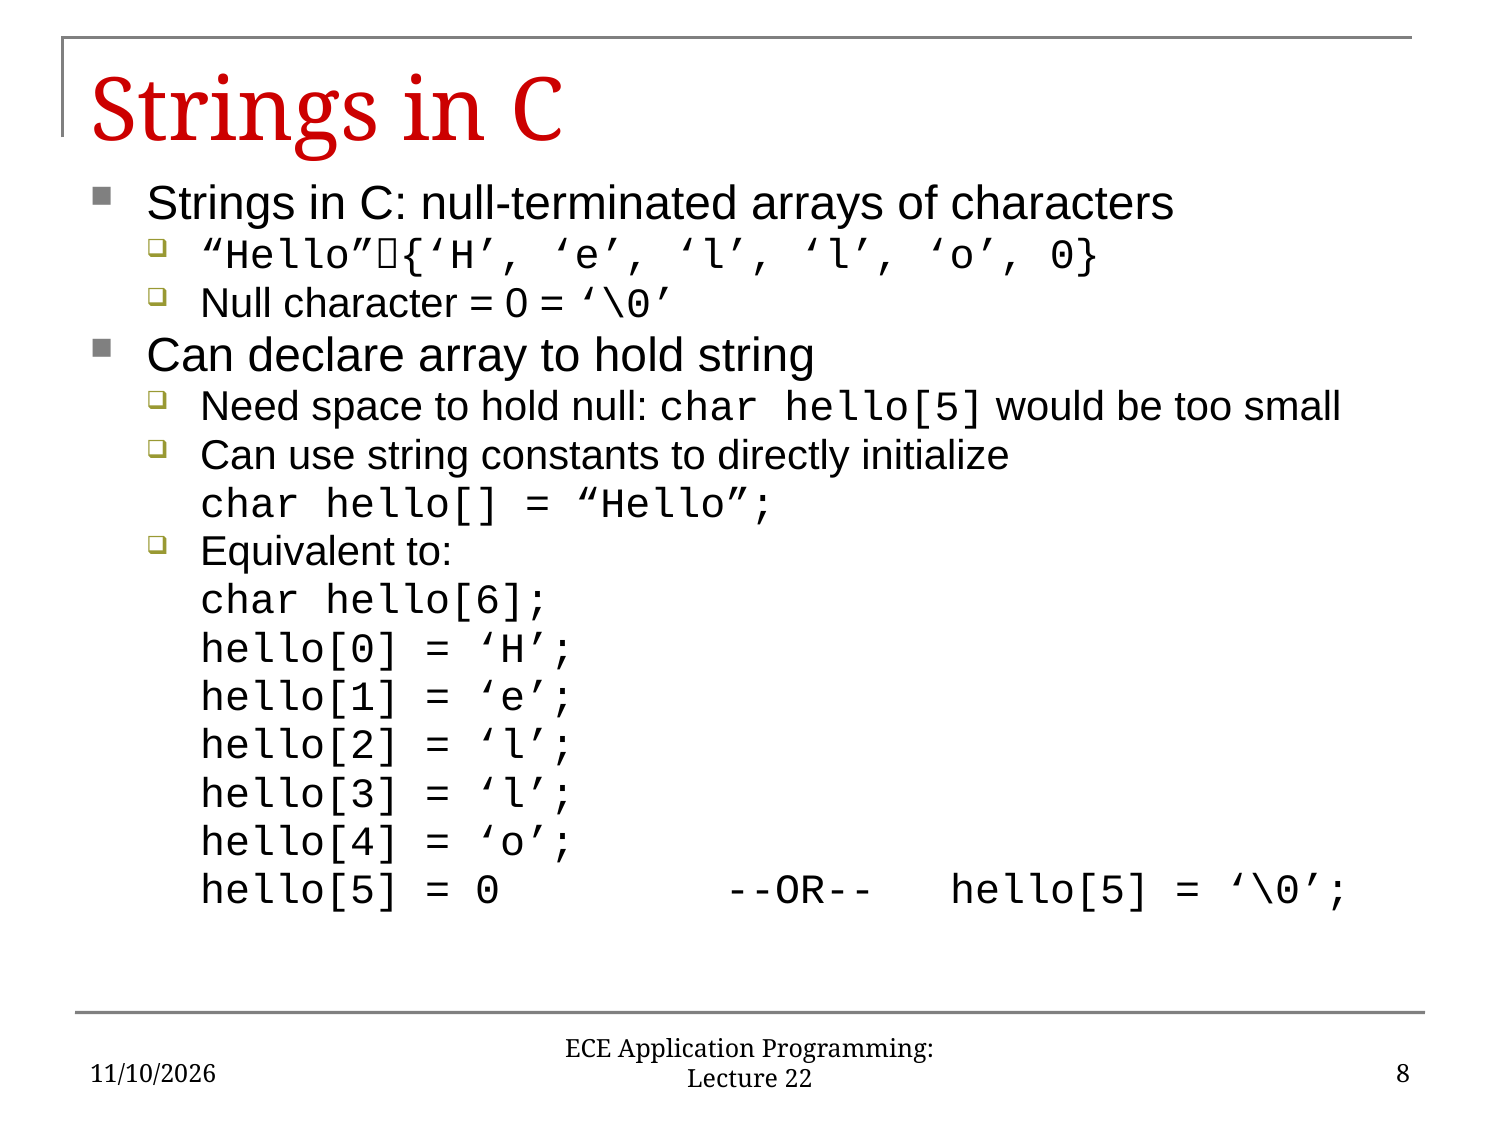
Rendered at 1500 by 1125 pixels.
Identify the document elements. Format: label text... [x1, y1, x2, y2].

list Strings in C: null-terminated arrays of characters “Hello”{‘H’, ‘e’, ‘l’, ‘l’, ‘o’, 0} Null character = 0 = ‘\0’ Can declare array to hold string Need space to hold null: char hello[5] would be too small Can use string constants to directly initialize char hello[] = “Hello”; Equivalent to: char hello[6]; hello[0] = ‘H’; hello[1] = ‘e’; hello[2] = ‘l’; hello[3] = ‘l’; hello[4] = ‘o’; hello[5] = 0 --OR-- hello[5] = ‘\0’; [75, 174, 1425, 1006]
slide_number 8 [1074, 1023, 1426, 1100]
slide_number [74, 1023, 426, 1100]
title Strings in C [75, 45, 1425, 163]
footer ECE Application Programming: Lecture 22 [512, 1024, 988, 1101]
